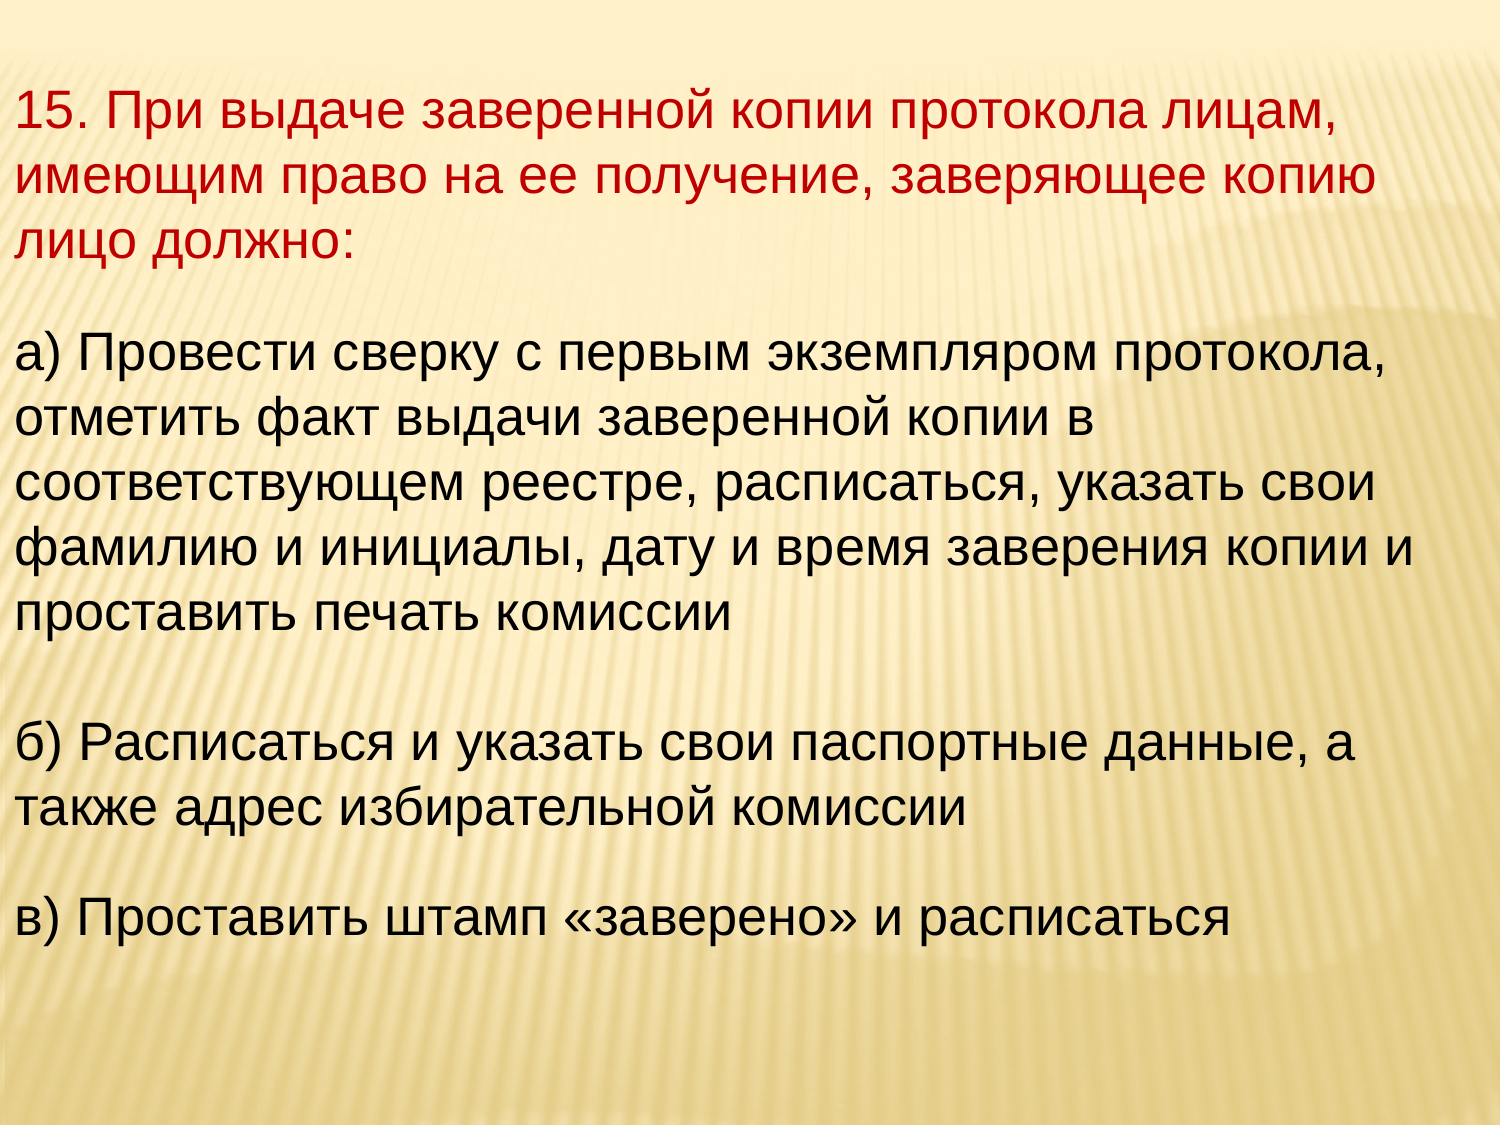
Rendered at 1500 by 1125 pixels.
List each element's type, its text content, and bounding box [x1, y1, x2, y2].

text_box 15. При выдаче заверенной копии протокола лицам, имеющим право на ее получение, заверяющее копию лицо должно: а) Провести сверку с первым экземпляром протокола, отметить факт выдачи заверенной копии в соответствующем реестре, расписаться, указать свои фамилию и инициалы, дату и время заверения копии и проставить печать комиссии б) Расписаться и указать свои паспортные данные, а также адрес избирательной комиссии в) Проставить штамп «заверено» и расписаться [0, 66, 1500, 954]
